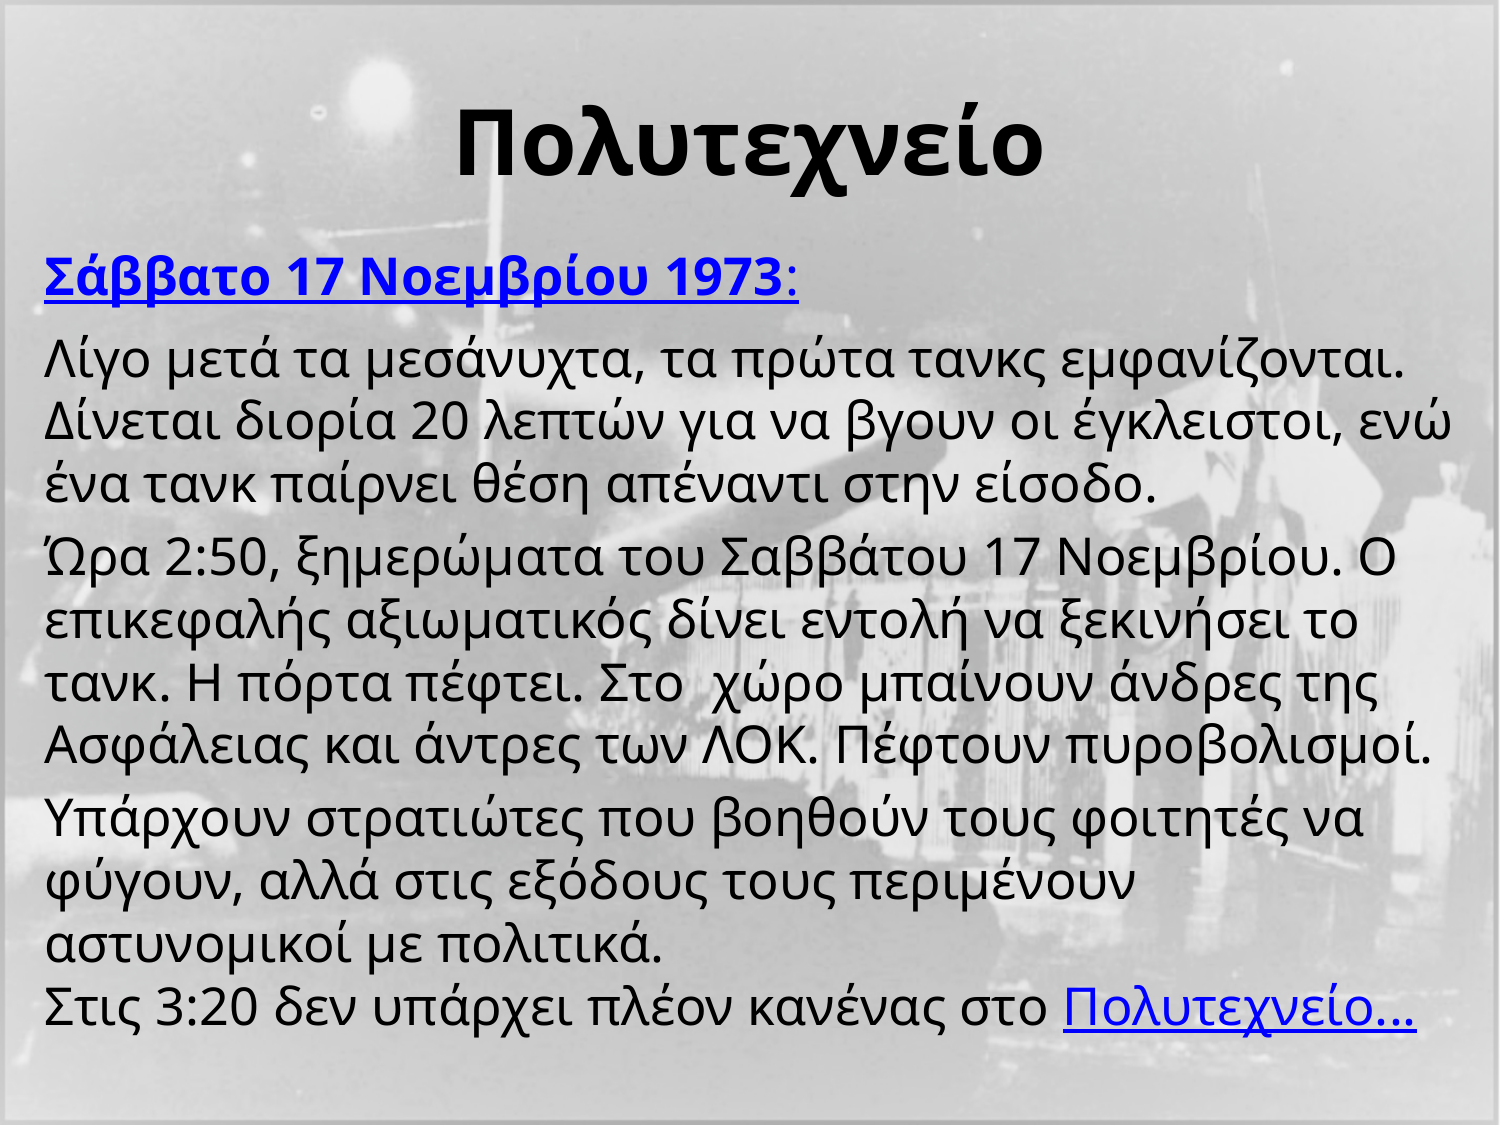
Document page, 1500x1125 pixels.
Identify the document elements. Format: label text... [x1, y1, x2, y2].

title Πολυτεχνείο [75, 45, 1425, 172]
list Σάββατο 17 Νοεμβρίου 1973: Λίγο μετά τα μεσάνυχτα, τα πρώτα τανκς εμφανίζονται. Δίνεται διορία 20 λεπτών για να βγουν οι έγκλειστοι, ενώ ένα τανκ παίρνει θέση απέναντι στην είσοδο. Ώρα 2:50, ξημερώματα του Σαββάτου 17 Νοεμβρίου. Ο επικεφαλής αξιωματικός δίνει εντολή να ξεκινήσει το τανκ. Η πόρτα πέφτει. Στο χώρο μπαίνουν άνδρες της Ασφάλειας και άντρες των ΛΟΚ. Πέφτουν πυροβολισμοί. Υπάρχουν στρατιώτες που βοηθούν τους φοιτητές να φύγουν, αλλά στις εξόδους τους περιμένουν αστυνομικοί με πολιτικά. Στις 3:20 δεν υπάρχει πλέον κανένας στο Πολυτεχνείο... [29, 172, 1471, 1059]
